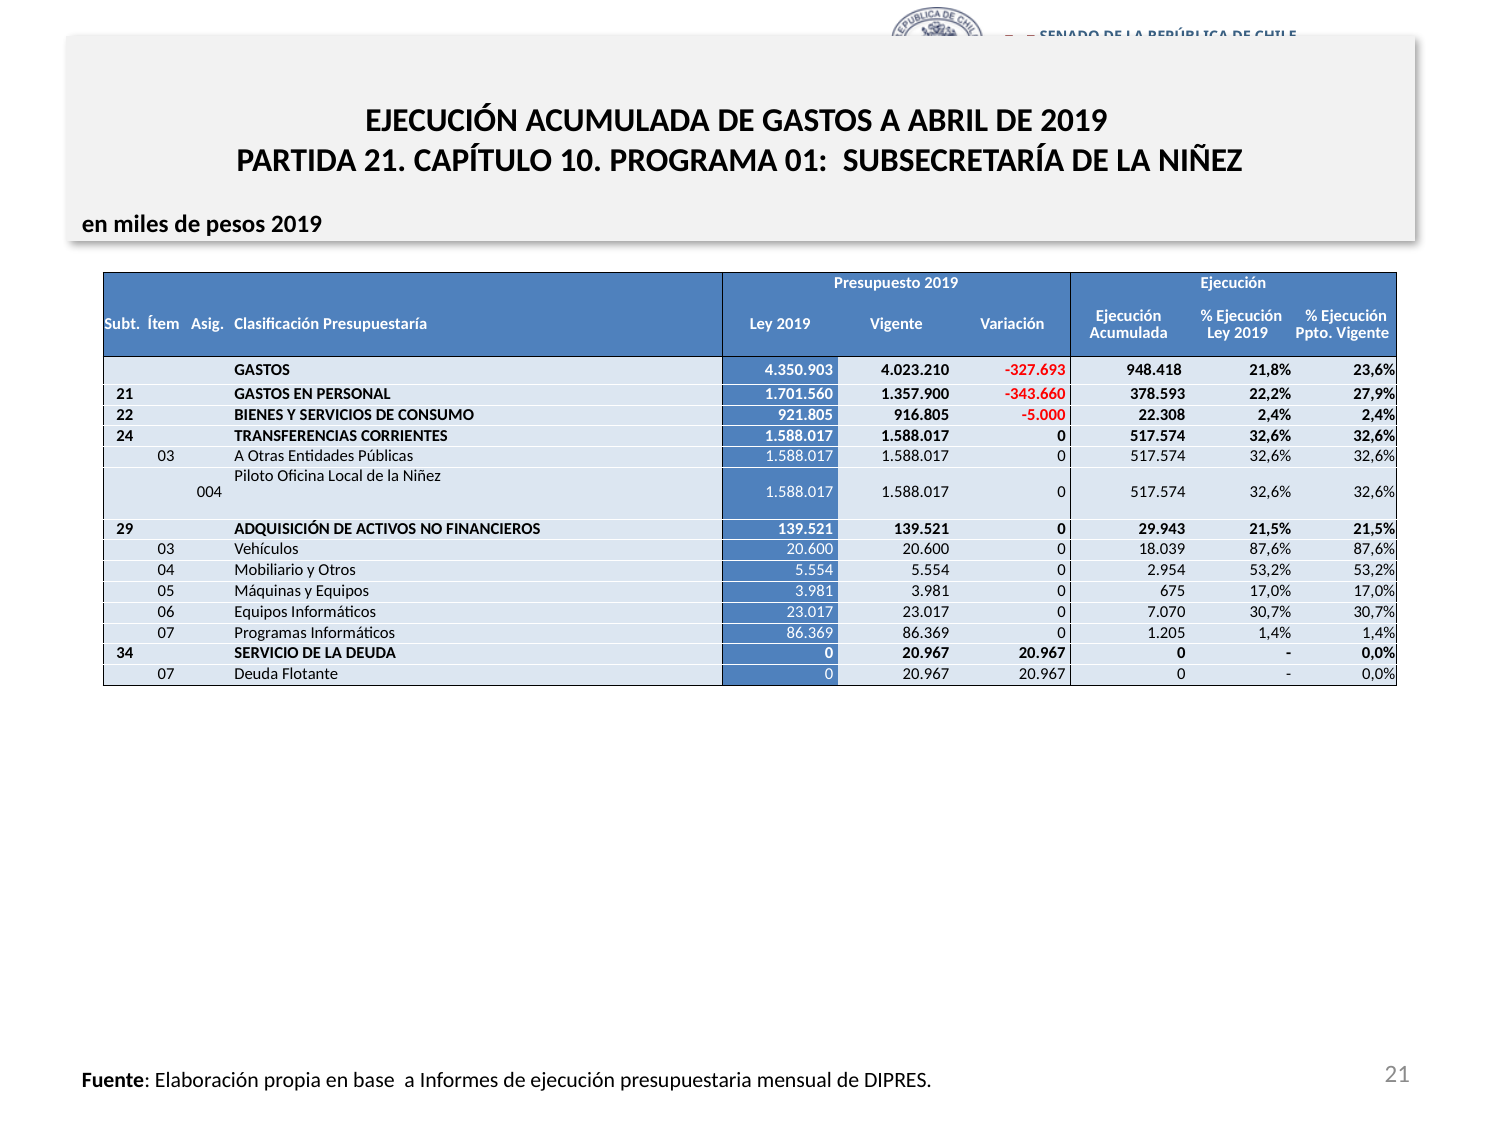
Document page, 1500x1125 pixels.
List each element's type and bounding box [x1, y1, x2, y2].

table_cell [104, 665, 722, 685]
table_cell [1071, 468, 1396, 519]
table_cell [723, 293, 1070, 356]
title [67, 36, 1415, 241]
table_cell [1071, 520, 1396, 539]
footer [67, 1057, 1417, 1118]
table_cell [1071, 665, 1396, 685]
table_cell [723, 468, 1070, 519]
table_cell [1071, 644, 1396, 664]
table_cell [1071, 385, 1396, 405]
table_cell [723, 582, 1070, 602]
table_cell [1071, 406, 1396, 425]
table_cell [1071, 561, 1396, 581]
table_cell [1071, 426, 1396, 446]
table_cell [1071, 293, 1396, 356]
table_cell [723, 357, 1070, 384]
table_cell [104, 582, 722, 602]
table_cell [104, 426, 722, 446]
table_cell [723, 665, 1070, 685]
table_cell [104, 603, 722, 623]
table_cell [104, 561, 722, 581]
table_cell [104, 357, 722, 384]
table_cell [723, 624, 1070, 643]
table_header [723, 273, 1070, 293]
table_cell [1071, 582, 1396, 602]
table_cell [723, 385, 1070, 405]
table_cell [104, 406, 722, 425]
table_cell [1071, 624, 1396, 643]
table_cell [723, 406, 1070, 425]
table_cell [1071, 540, 1396, 560]
table_cell [723, 520, 1070, 539]
table_cell [723, 603, 1070, 623]
table_cell [723, 561, 1070, 581]
table_cell [104, 468, 722, 519]
slide_number [1074, 1042, 1425, 1103]
table_cell [1071, 603, 1396, 623]
table_cell [104, 624, 722, 643]
table_cell [104, 447, 722, 467]
table_header [104, 273, 722, 293]
table_cell [104, 644, 722, 664]
table_header [1071, 273, 1396, 293]
table_cell [1071, 357, 1396, 384]
table_cell [104, 293, 722, 356]
table_cell [104, 385, 722, 405]
table_cell [723, 447, 1070, 467]
table_cell [1071, 447, 1396, 467]
picture [891, 7, 985, 36]
table_cell [723, 644, 1070, 664]
text_box [67, 199, 1414, 260]
table_cell [723, 426, 1070, 446]
table_cell [723, 540, 1070, 560]
table_cell [104, 540, 722, 560]
table_cell [104, 520, 722, 539]
